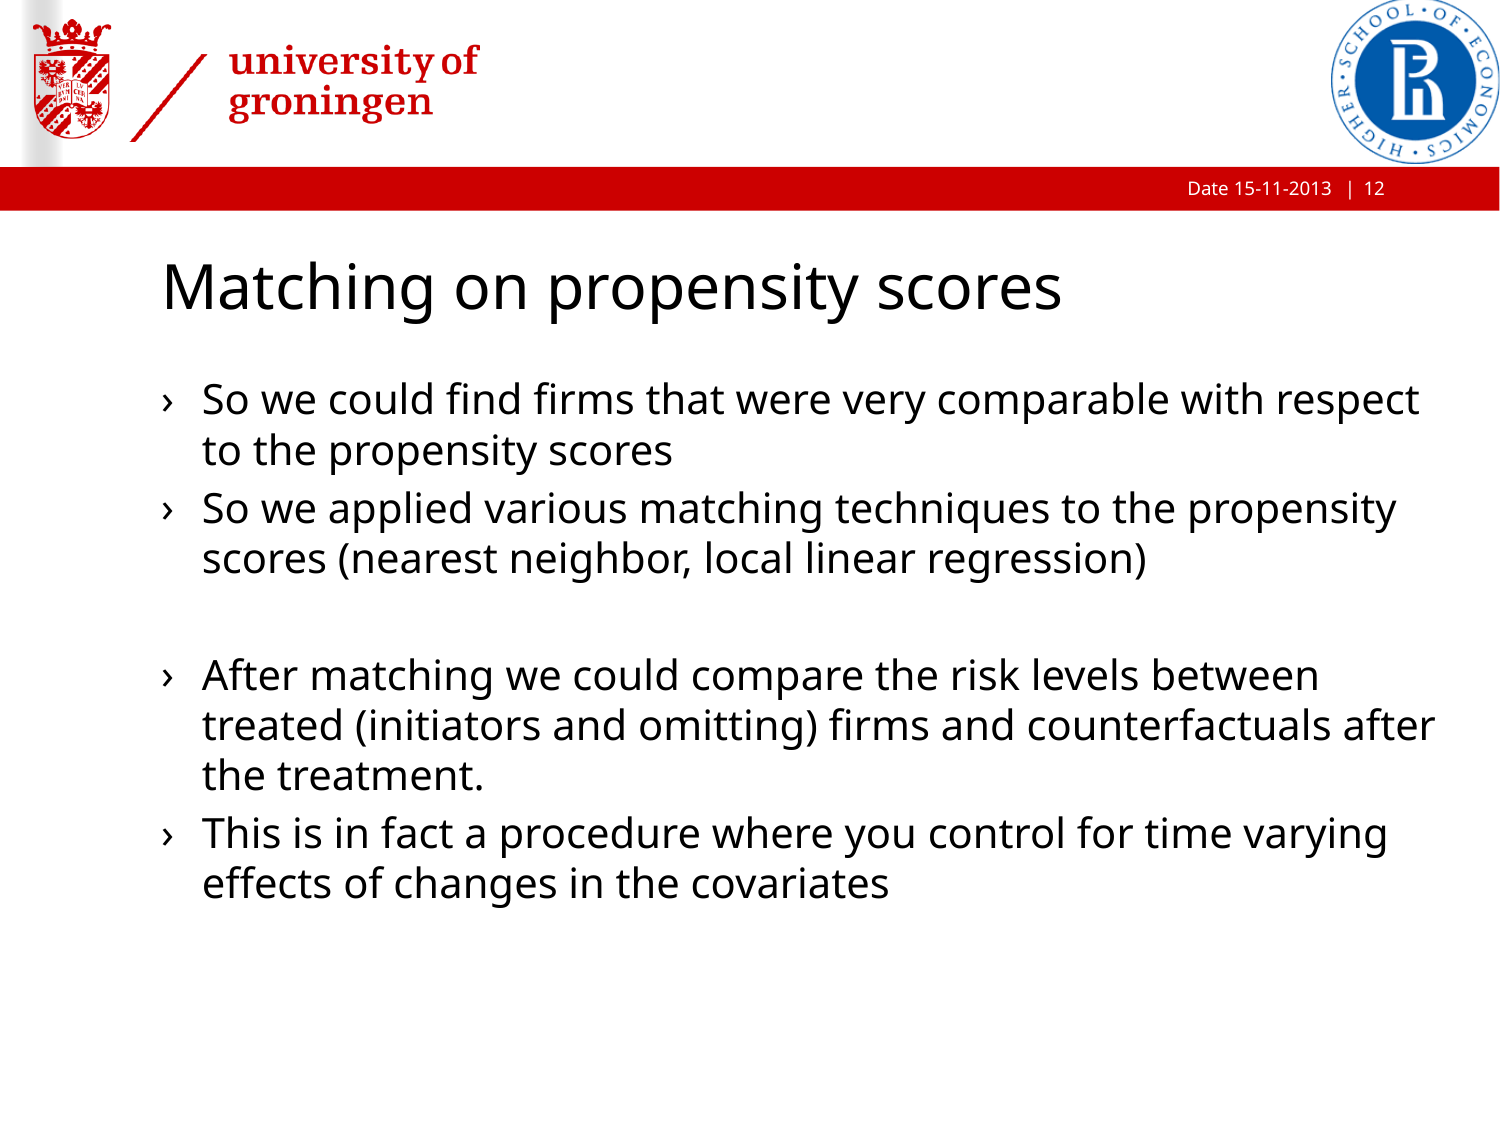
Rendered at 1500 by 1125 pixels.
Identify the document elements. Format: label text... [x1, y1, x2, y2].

slide_number 12 [1363, 177, 1397, 200]
picture [33, 19, 480, 142]
title Matching on propensity scores [0, 220, 1500, 350]
picture [1331, 0, 1500, 164]
list So we could find firms that were very comparable with respect to the propensity scores So we applied various matching techniques to the propensity scores (nearest neighbor, local linear regression) After matching we could compare the risk levels between treated (initiators and omitting) firms and counterfactuals after the treatment. This is in fact a procedure where you control for time varying effects of changes in the covariates [0, 365, 1500, 1075]
